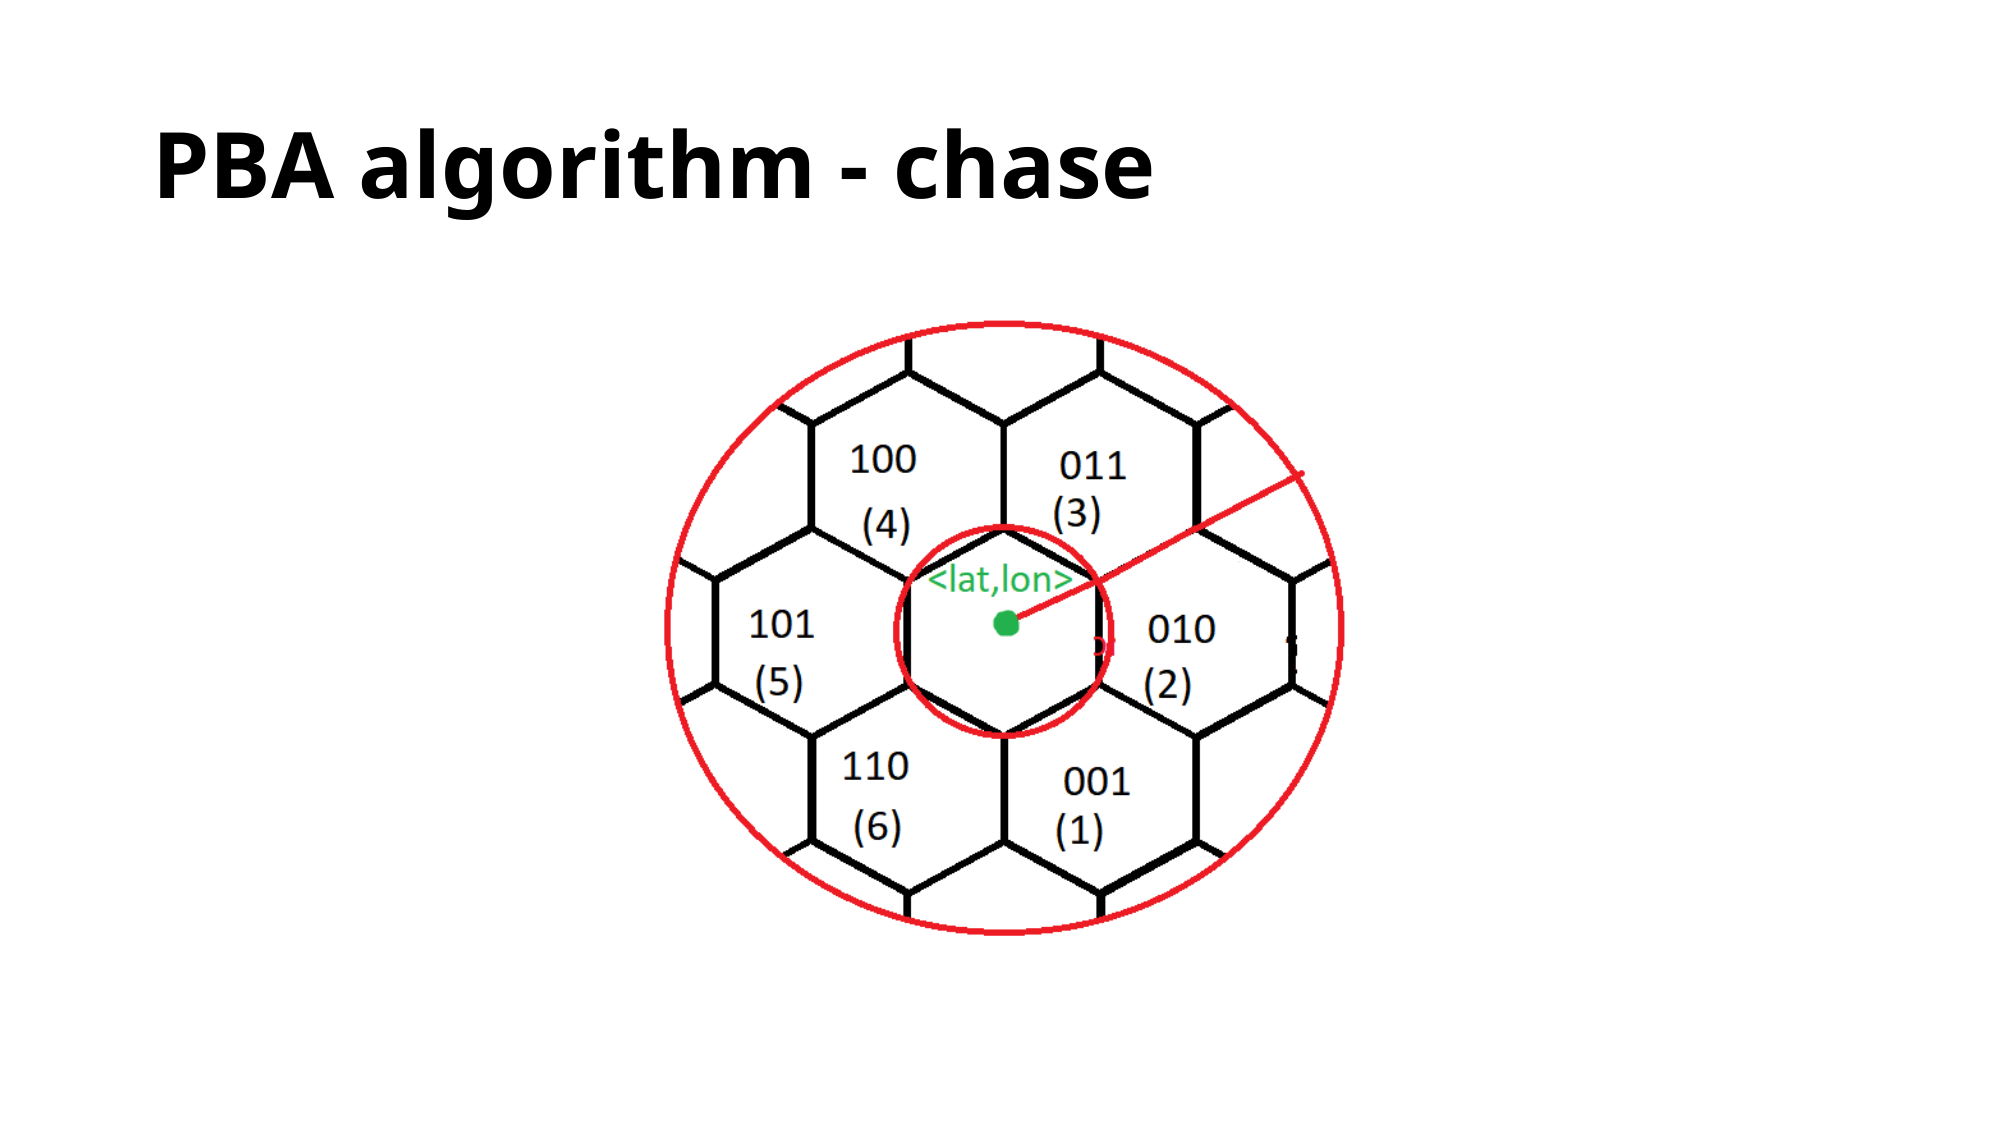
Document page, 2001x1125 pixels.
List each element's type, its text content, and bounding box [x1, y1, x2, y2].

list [511, 299, 1489, 1014]
title PBA algorithm - chase [137, 59, 1863, 278]
